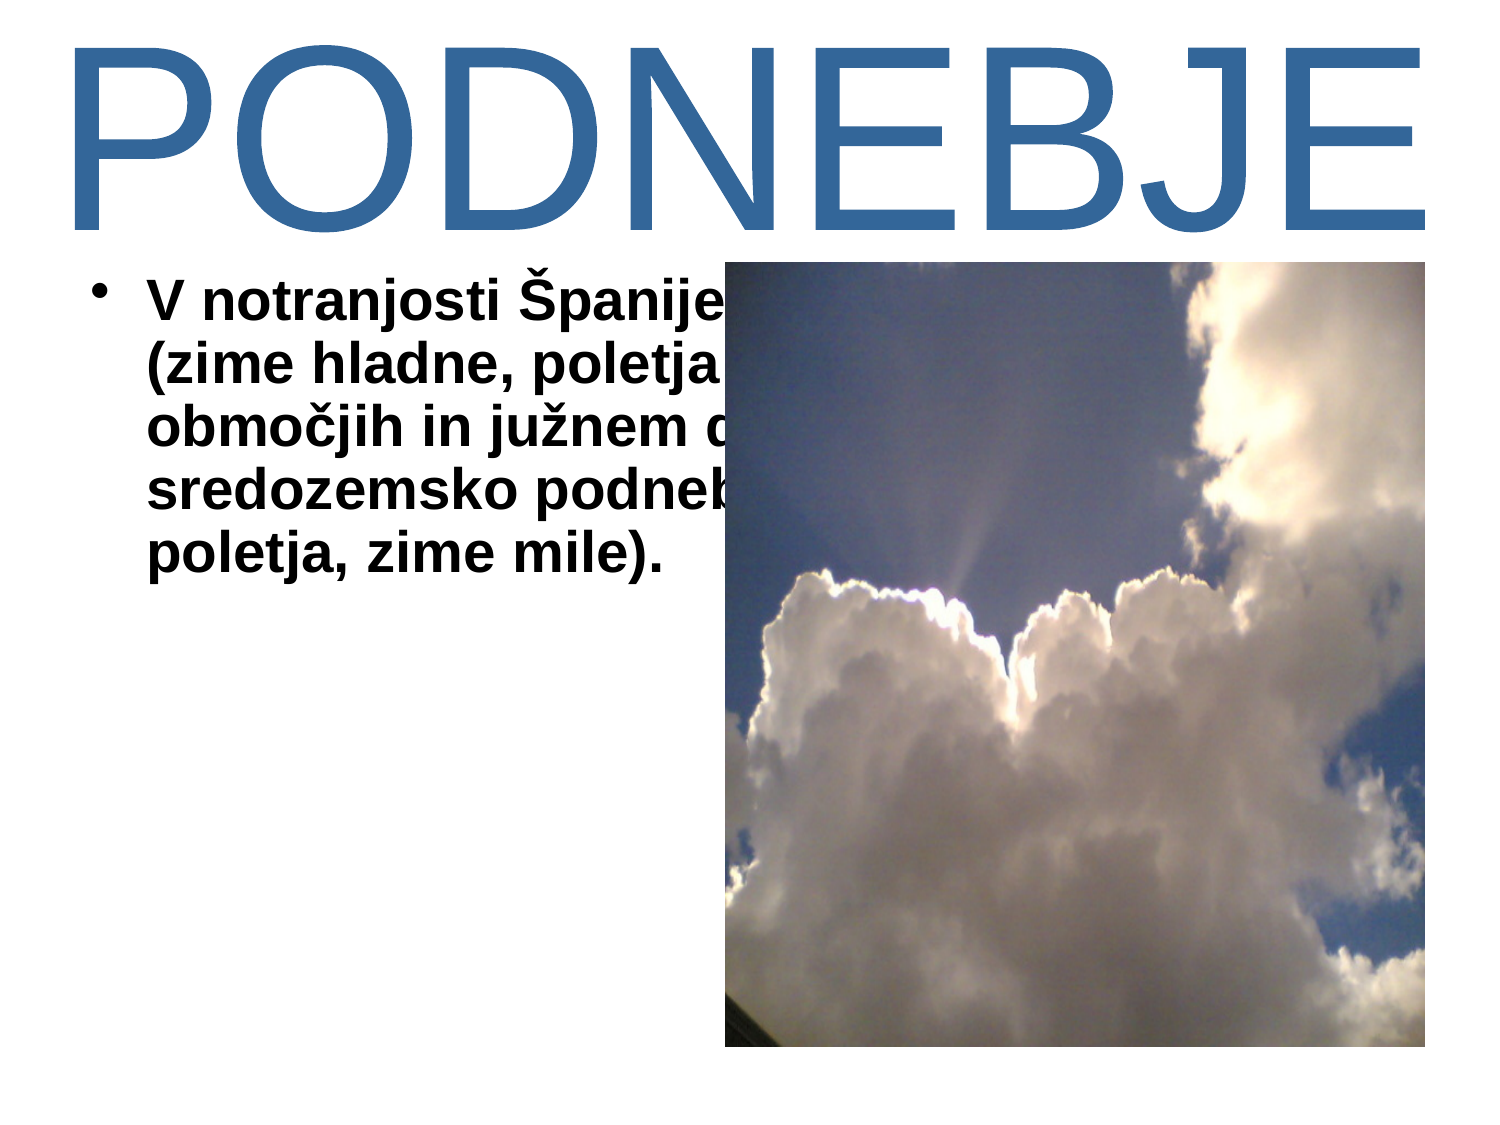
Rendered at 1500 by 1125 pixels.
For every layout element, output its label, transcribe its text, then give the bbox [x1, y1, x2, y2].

list V notranjosti Španije je oceansko podnebje (zime hladne, poletja vroča), na obalnih območjih in južnem delu Španije pa je sredozemsko podnebje (vroča in suha poletja, zime mile). [75, 262, 724, 1005]
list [724, 262, 1425, 1047]
